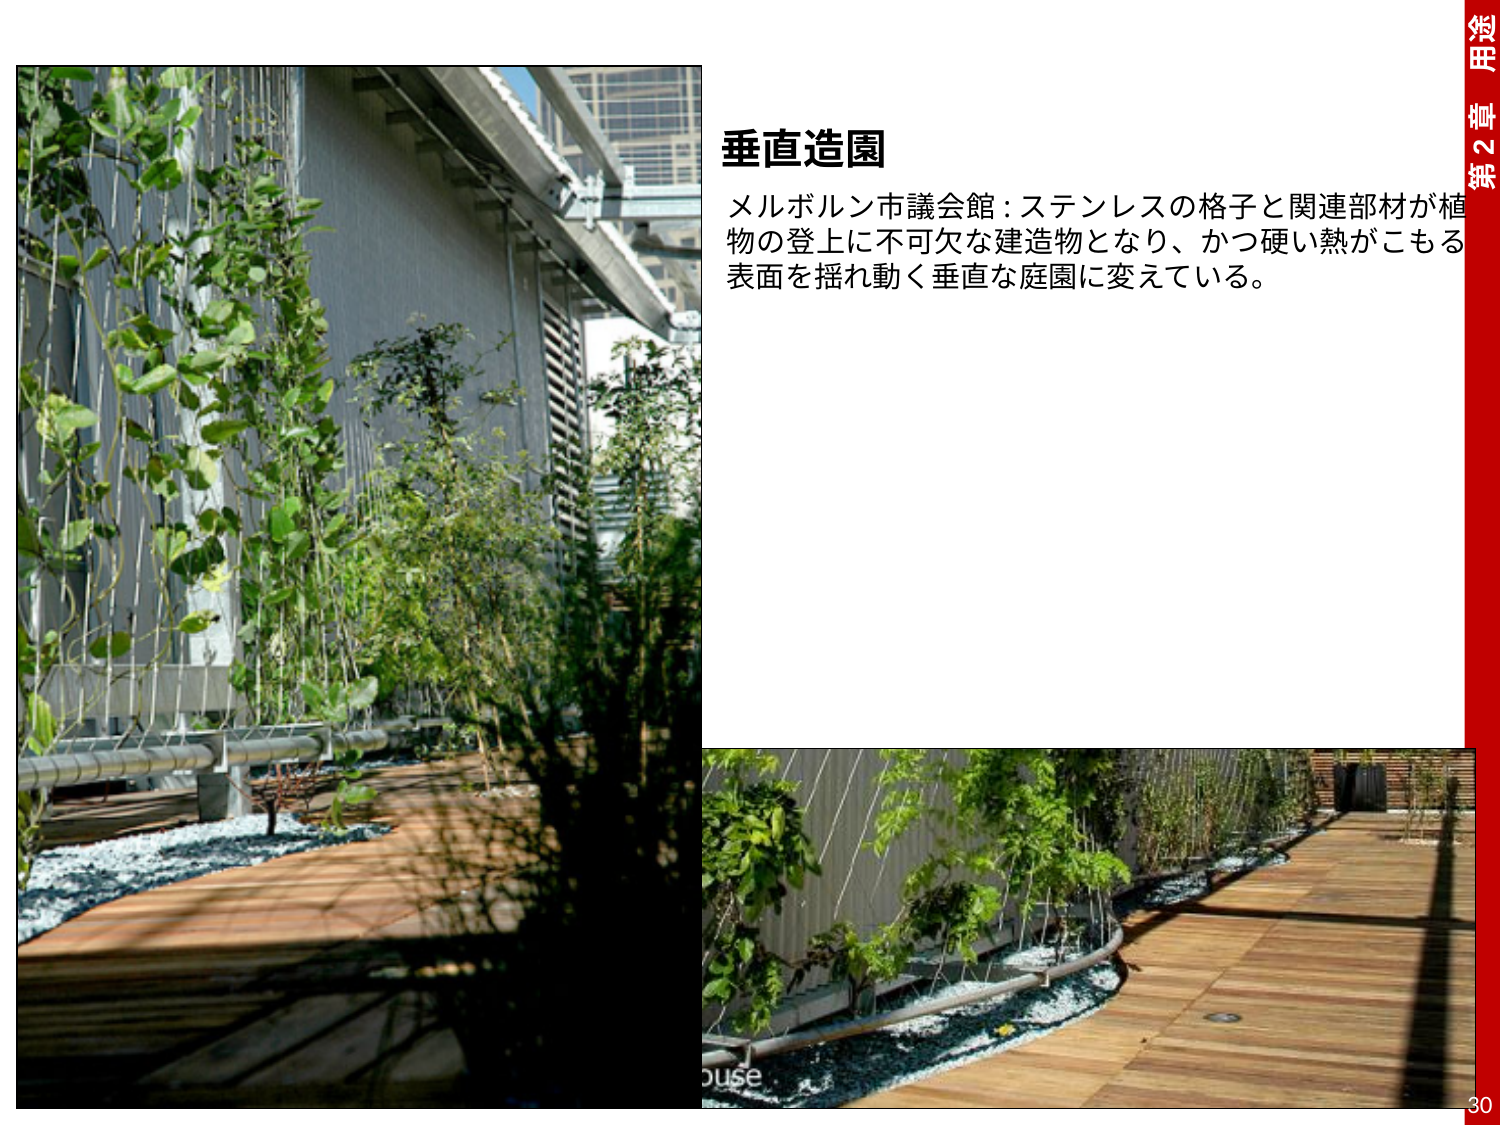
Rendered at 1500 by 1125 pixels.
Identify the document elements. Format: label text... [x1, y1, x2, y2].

slide_number 30 [1427, 1058, 1493, 1119]
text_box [17, 66, 1476, 1109]
